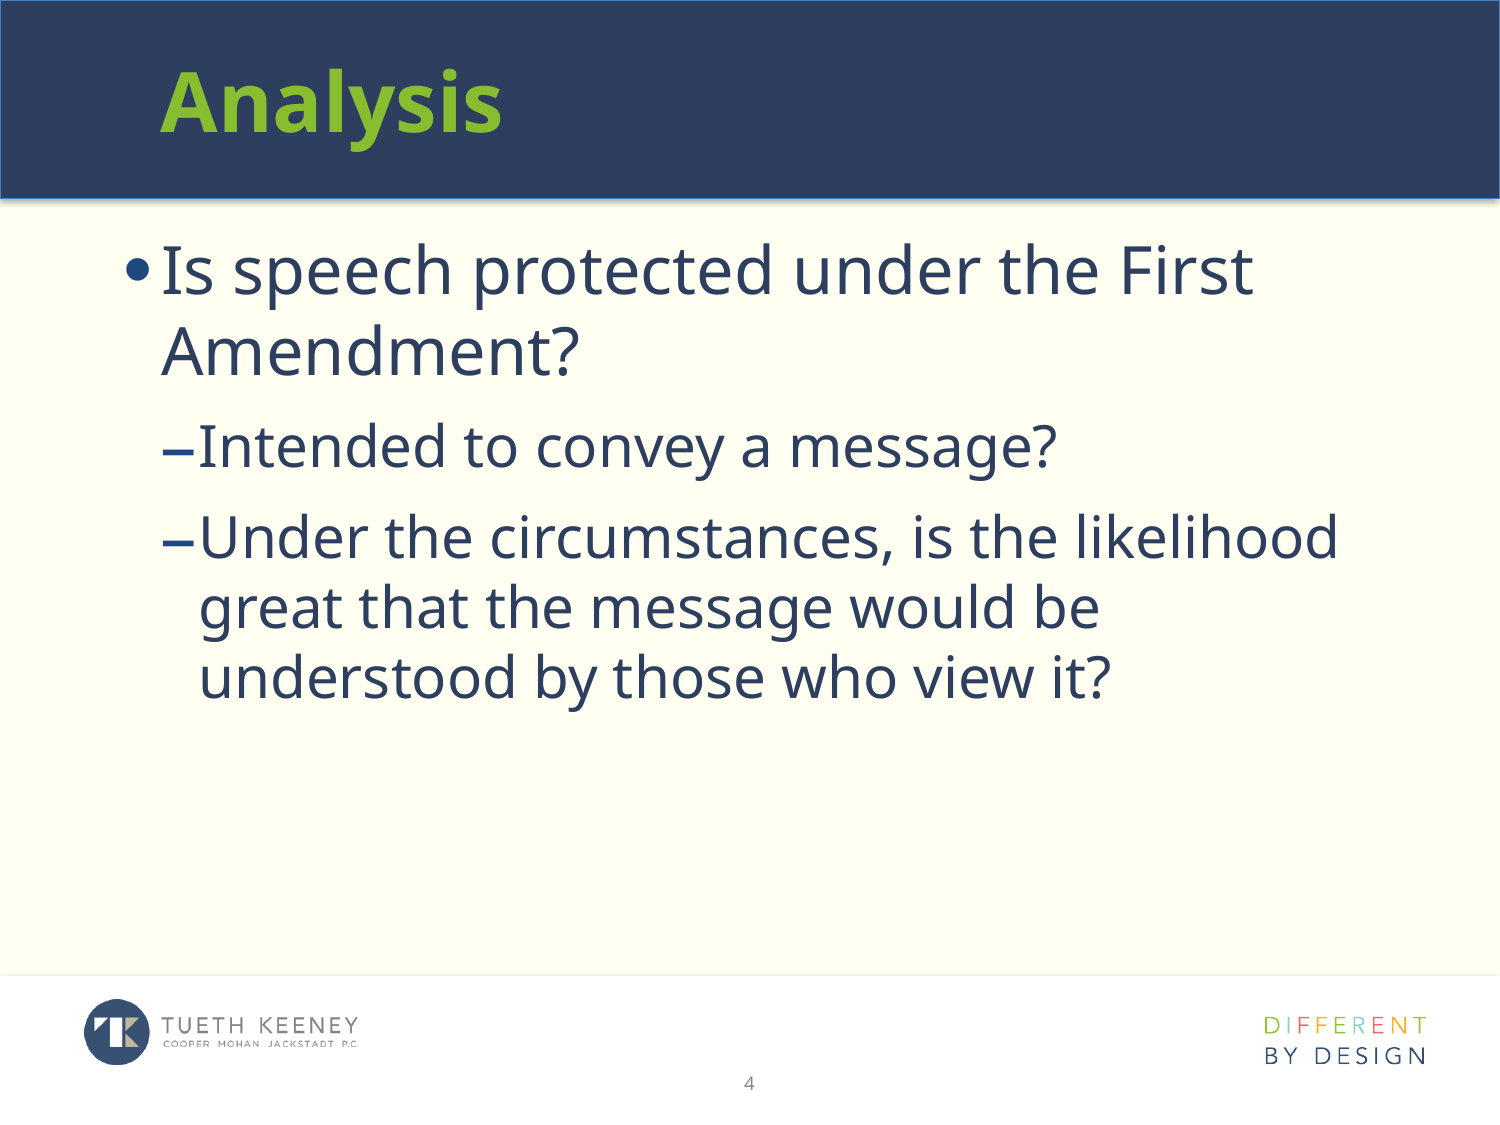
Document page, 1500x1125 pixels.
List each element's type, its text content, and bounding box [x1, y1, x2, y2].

list Is speech protected under the First Amendment? Intended to convey a message? Under the circumstances, is the likelihood great that the message would be understood by those who view it? [89, 220, 1441, 934]
picture [1263, 1013, 1431, 1070]
slide_number 4 [714, 1054, 785, 1115]
title Analysis [145, 0, 1424, 199]
picture [84, 999, 358, 1065]
